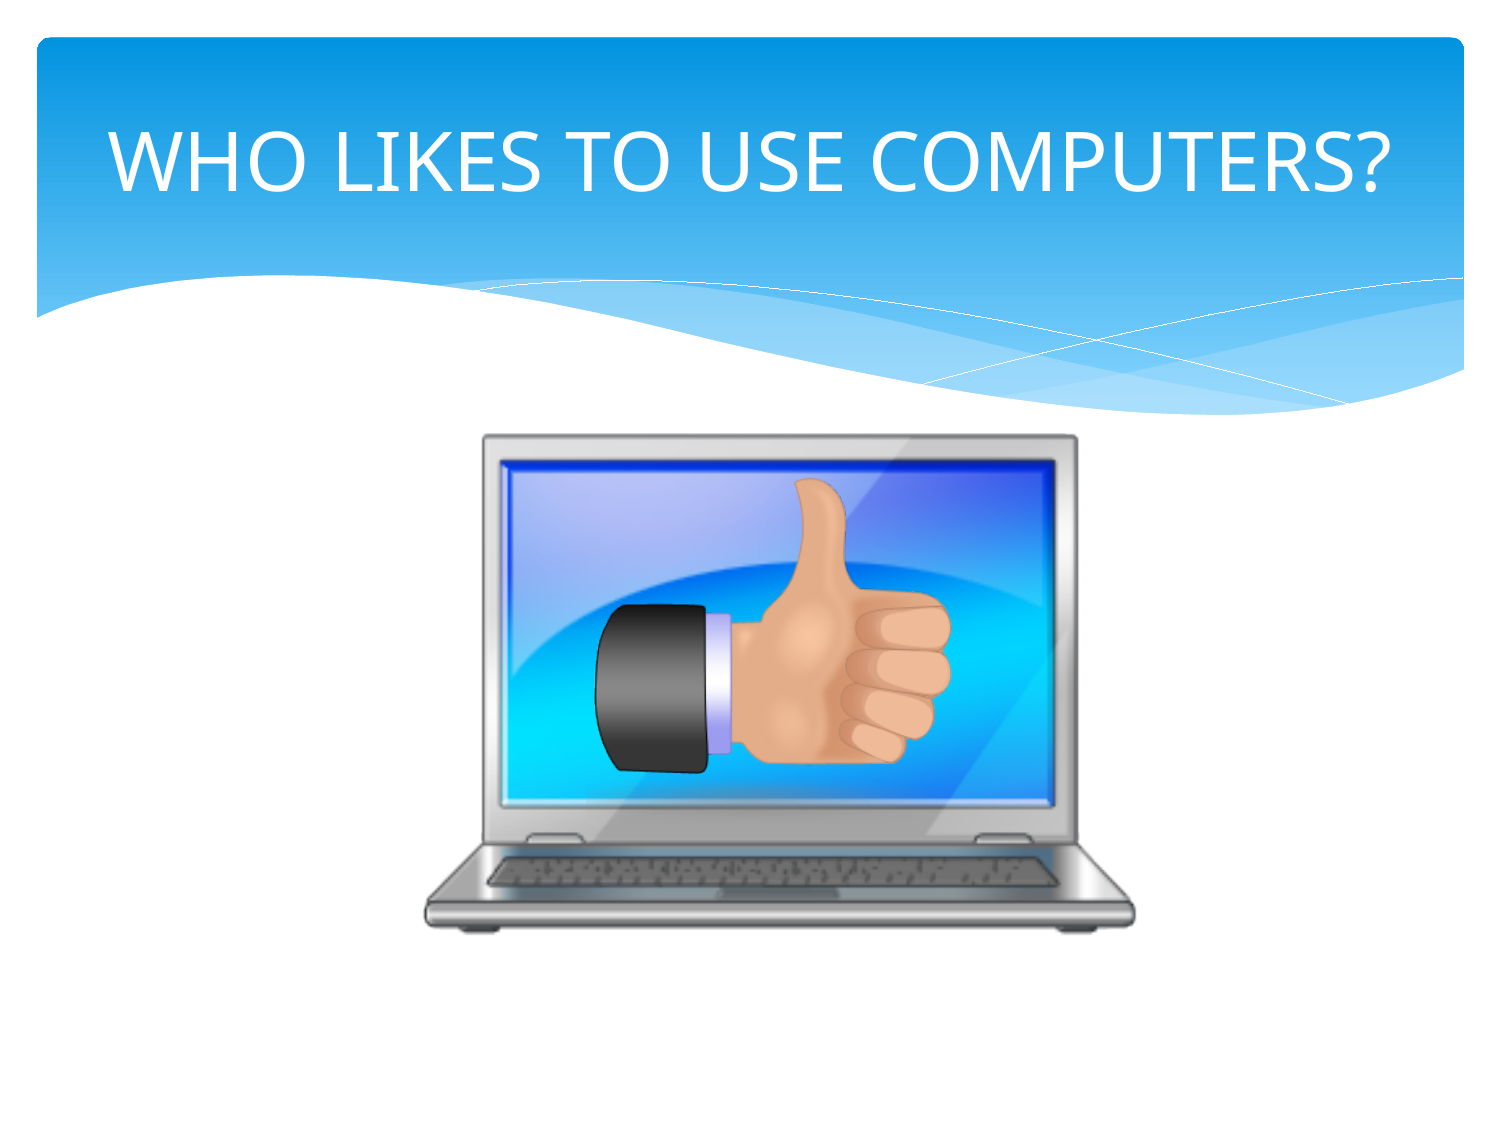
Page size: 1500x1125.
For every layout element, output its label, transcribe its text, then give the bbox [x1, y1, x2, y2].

picture [399, 299, 1151, 1051]
title WHO LIKES TO USE COMPUTERS? [75, 55, 1425, 261]
